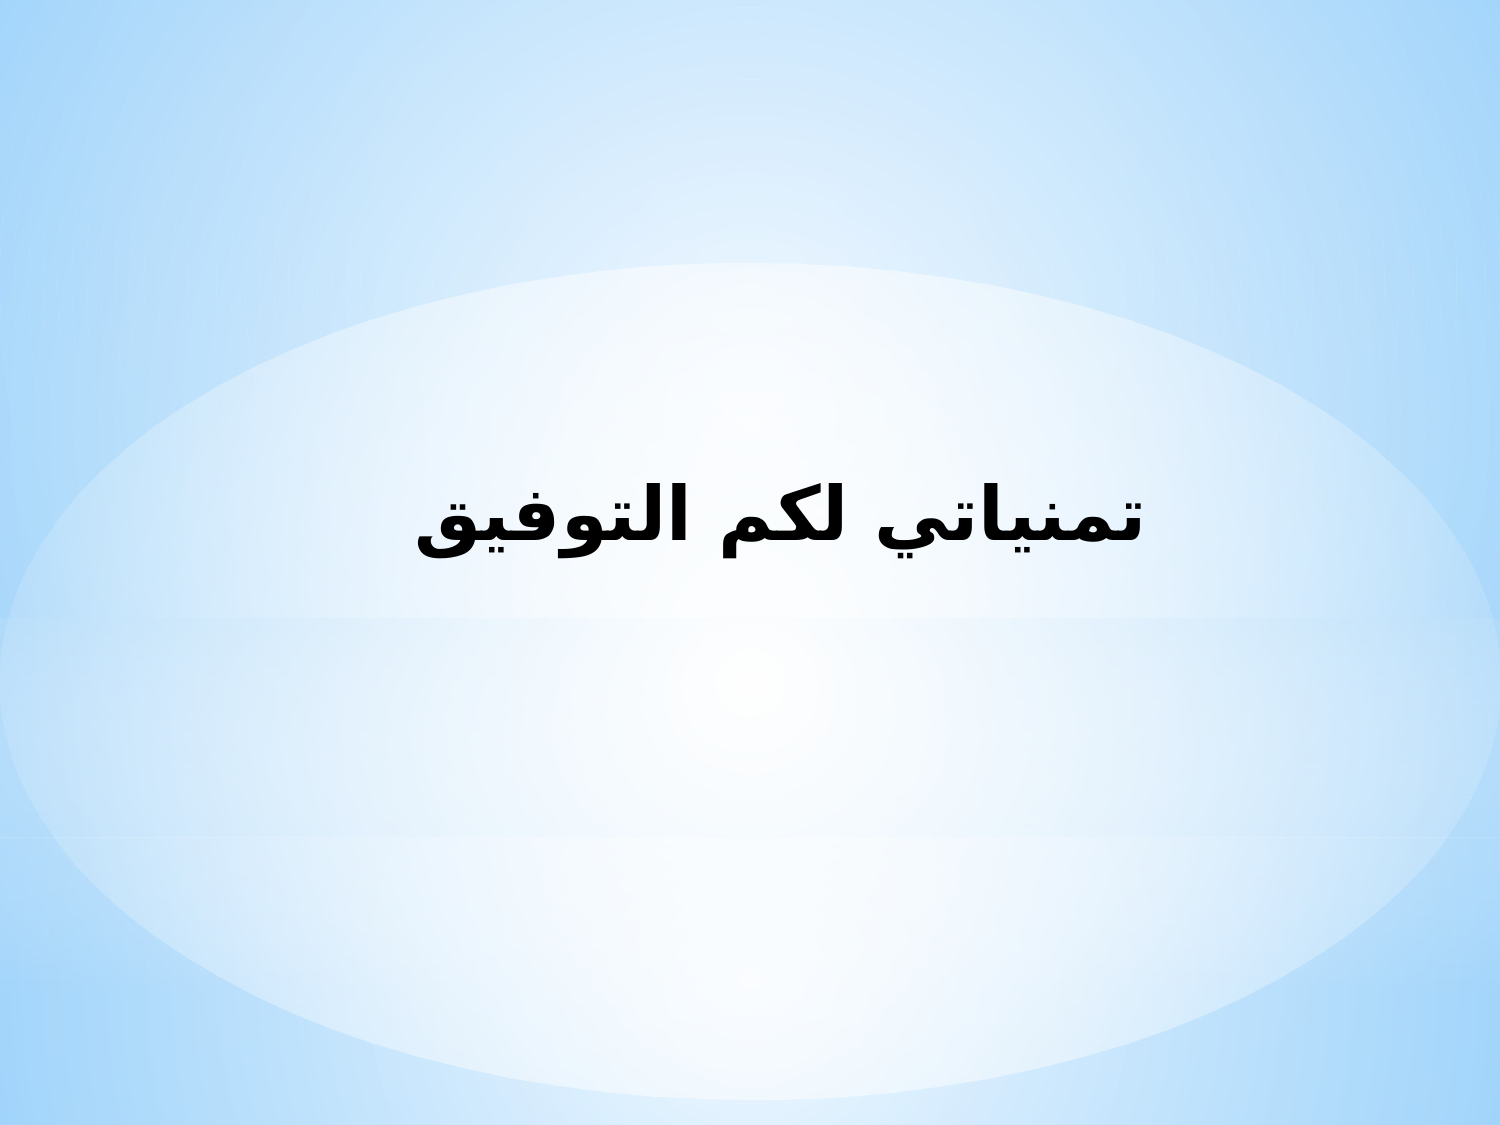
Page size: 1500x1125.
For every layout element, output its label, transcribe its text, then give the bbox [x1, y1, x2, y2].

text_box تمنياتي لكم التوفيق [399, 444, 1162, 563]
